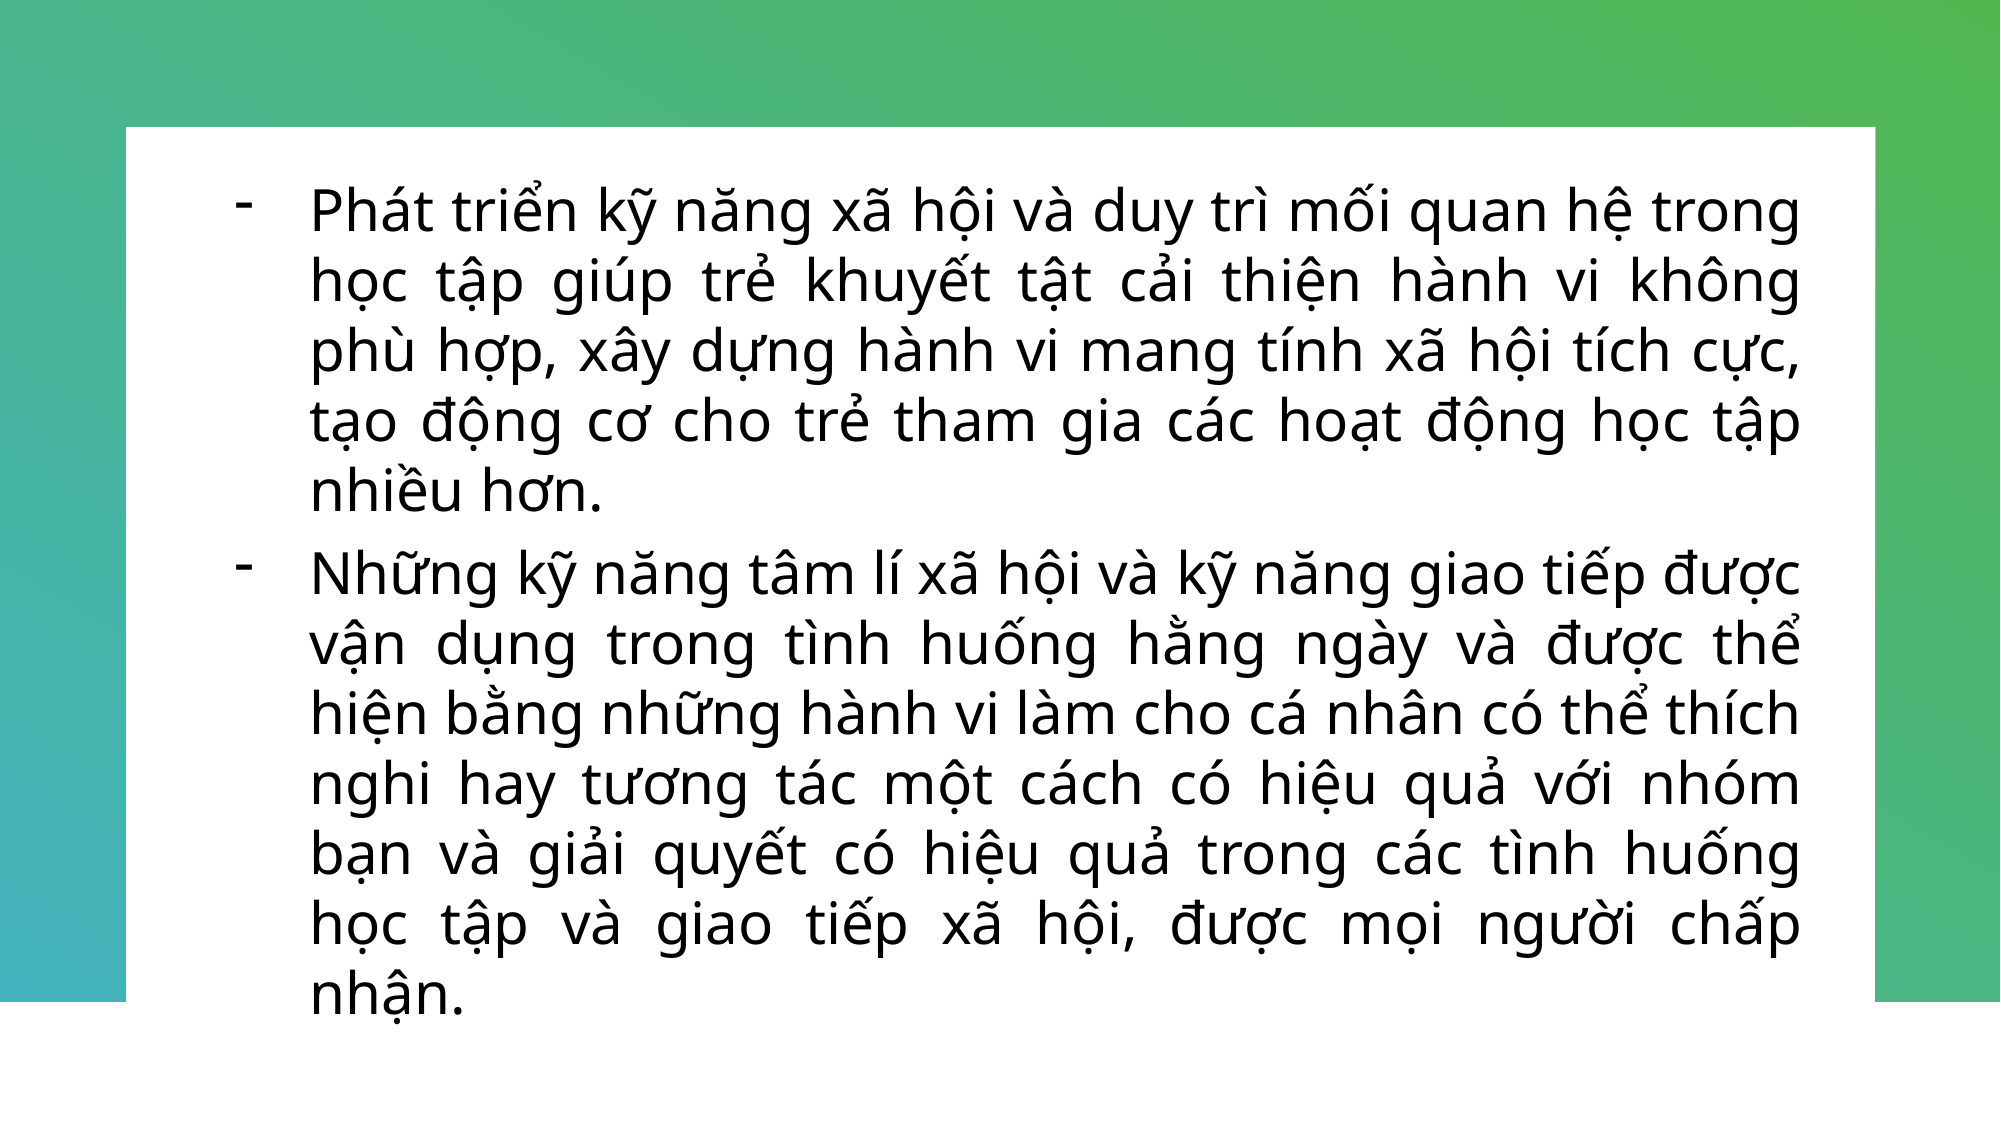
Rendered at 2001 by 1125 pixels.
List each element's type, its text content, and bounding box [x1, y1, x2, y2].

text_box Phát triển kỹ năng xã hội và duy trì mối quan hệ trong học tập giúp trẻ khuyết tật cải thiện hành vi không phù hợp, xây dựng hành vi mang tính xã hội tích cực, tạo động cơ cho trẻ tham gia các hoạt động học tập nhiều hơn. Những kỹ năng tâm lí xã hội và kỹ năng giao tiếp được vận dụng trong tình huống hằng ngày và được thể hiện bằng những hành vi làm cho cá nhân có thể thích nghi hay tương tác một cách có hiệu quả với nhóm bạn và giải quyết có hiệu quả trong các tình huống học tập và giao tiếp xã hội, được mọi người chấp nhận. [159, 166, 1818, 1093]
